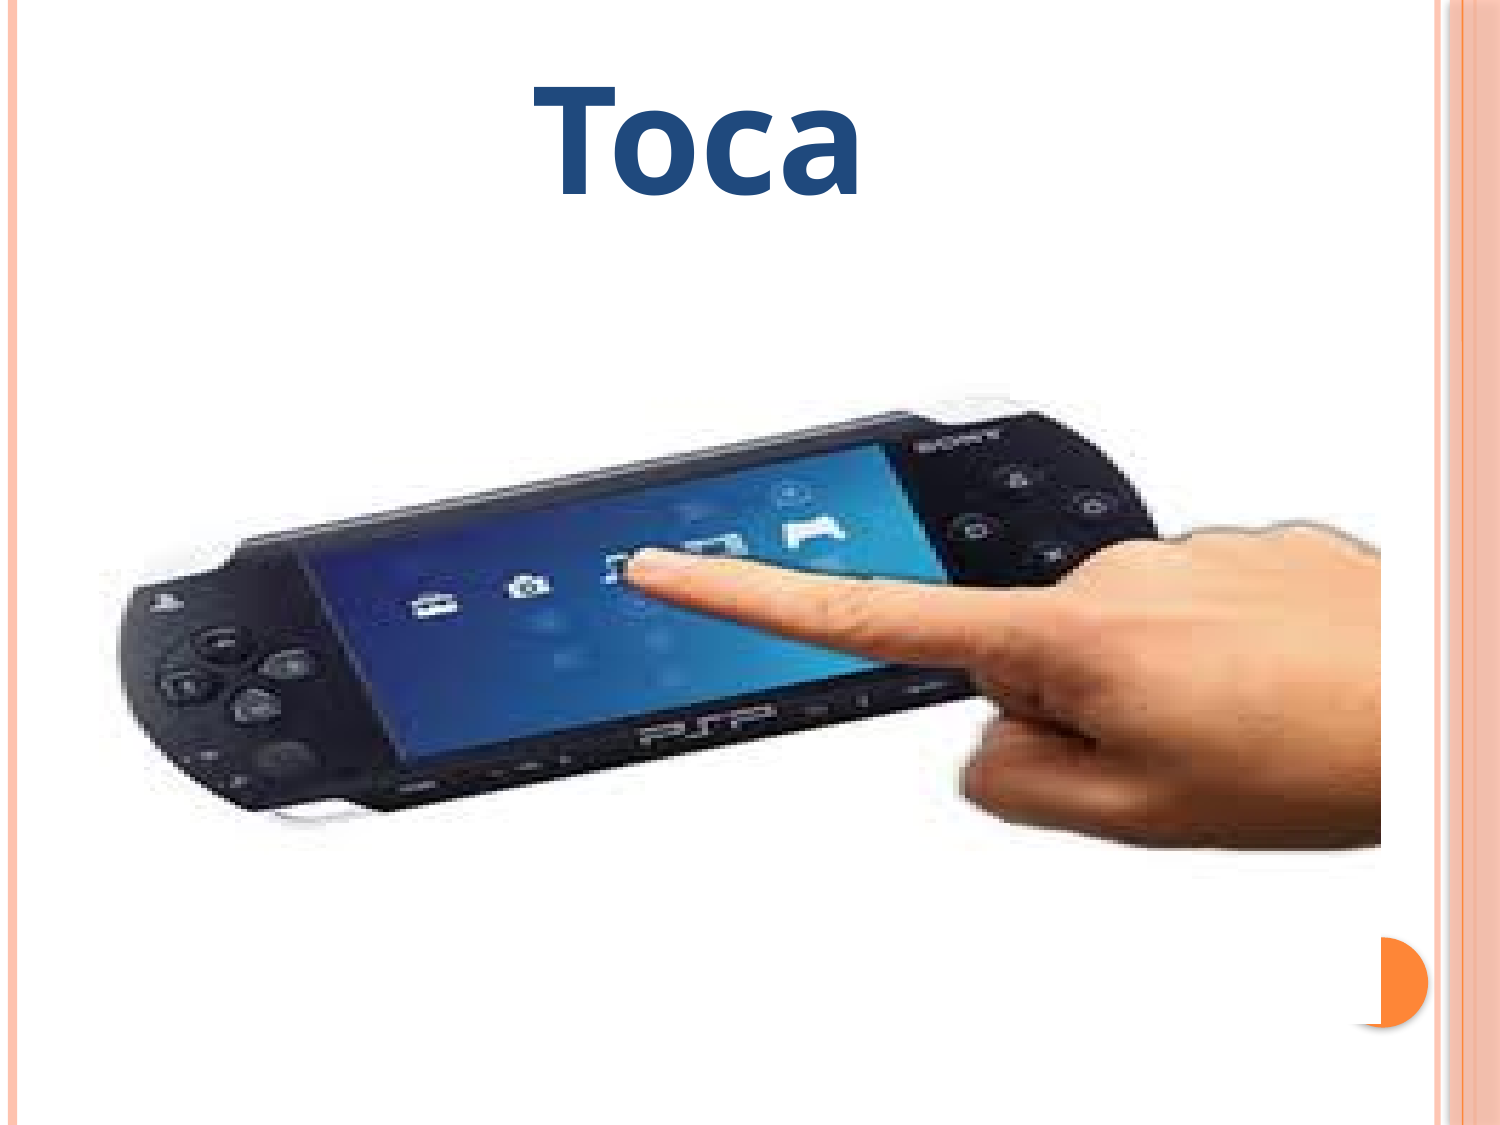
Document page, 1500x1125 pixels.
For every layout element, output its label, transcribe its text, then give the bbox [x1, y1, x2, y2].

text_box Toca [225, 37, 1175, 229]
picture [98, 232, 1382, 1024]
